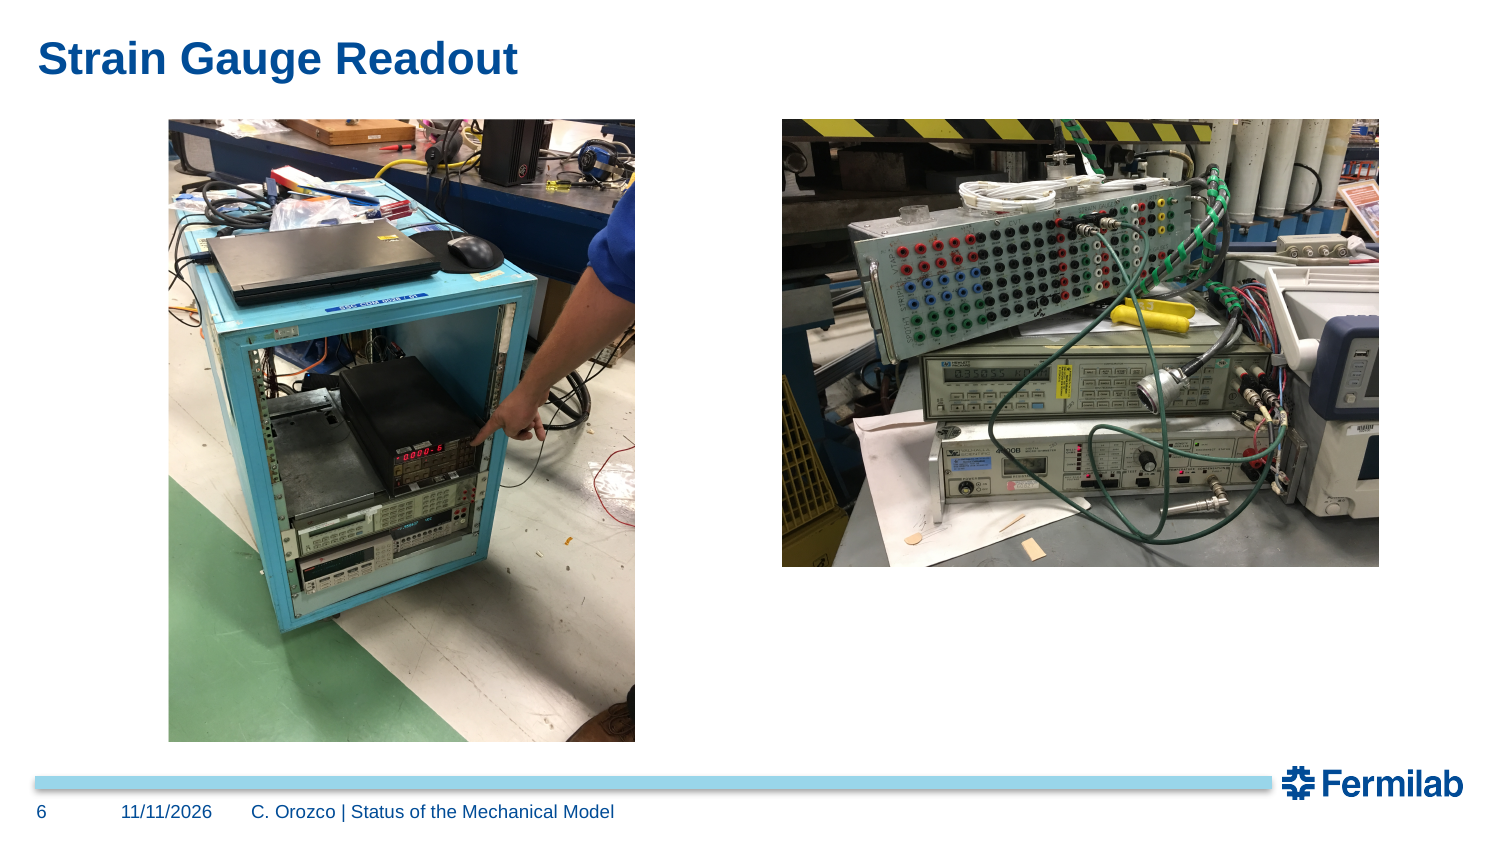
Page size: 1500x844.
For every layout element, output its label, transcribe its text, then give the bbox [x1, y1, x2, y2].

picture [169, 664, 635, 741]
picture [1282, 766, 1463, 800]
picture [169, 120, 635, 197]
footer C. Orozco | Status of the Mechanical Model [251, 800, 1279, 831]
slide_number 6 [36, 800, 105, 830]
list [90, 197, 713, 664]
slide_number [120, 800, 232, 830]
title Strain Gauge Readout [37, 30, 1463, 84]
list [781, 119, 1379, 567]
